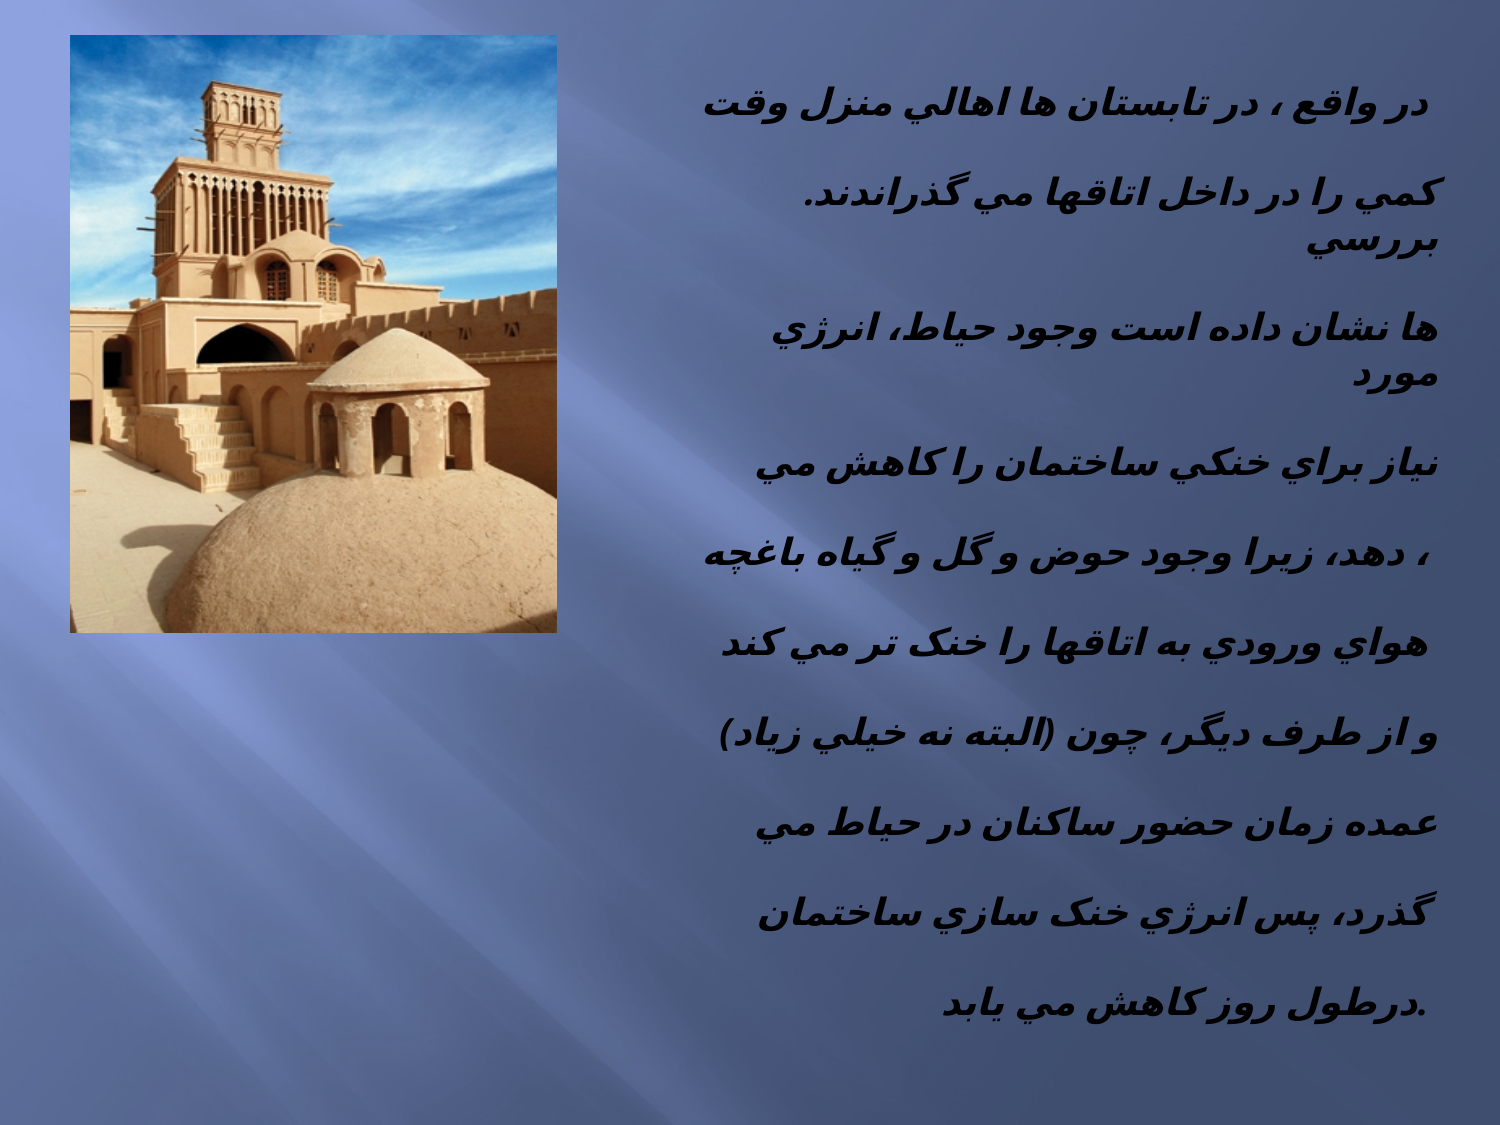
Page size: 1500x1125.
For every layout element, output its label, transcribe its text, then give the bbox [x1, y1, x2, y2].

text_box در واقع ، در تابستان ها اهالي منزل وقت کمي را در داخل اتاقها مي گذراندند. بررسي ها نشان داده است وجود حياط، انرژي مورد نياز براي خنکي ساختمان را کاهش مي دهد، زيرا وجود حوض و گل و گياه باغچه ، هواي ورودي به اتاقها را خنک تر مي کند (البته نه خيلي زياد) و از طرف ديگر، چون عمده زمان حضور ساکنان در حياط مي گذرد، پس انرژي خنک سازي ساختمان درطول روز کاهش مي يابد. [656, 70, 1453, 1120]
title [69, 140, 656, 879]
picture [70, 34, 557, 633]
